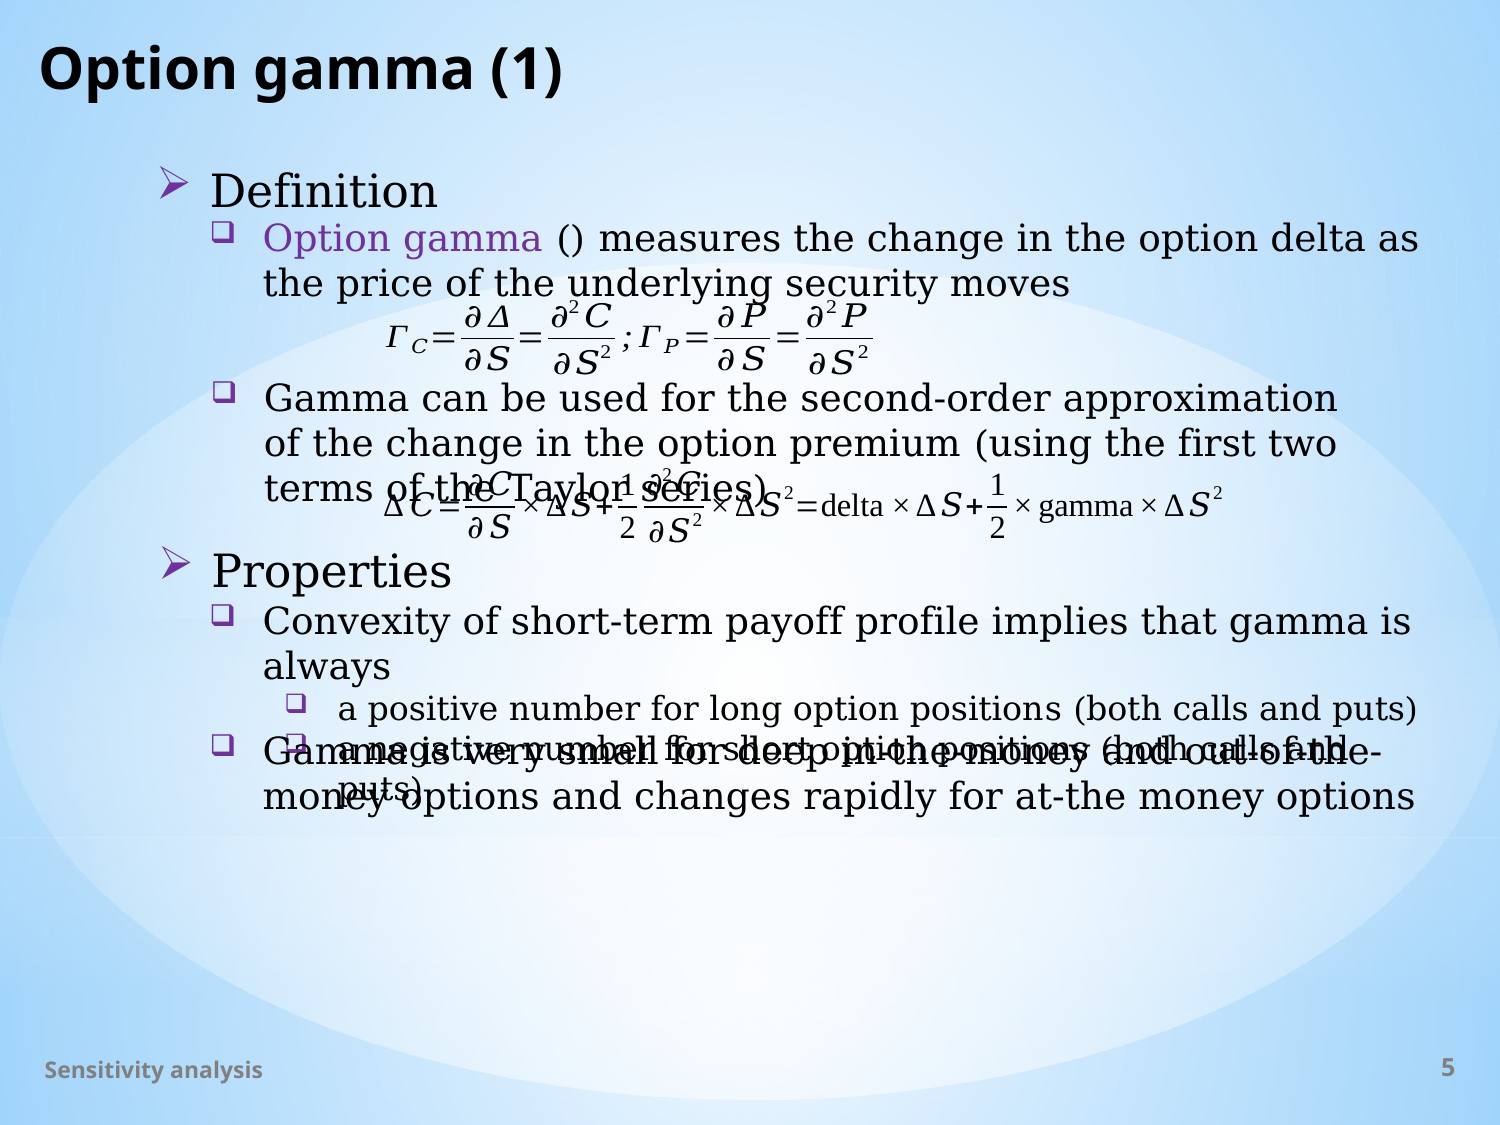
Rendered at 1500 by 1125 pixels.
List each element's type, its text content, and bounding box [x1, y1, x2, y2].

title Option gamma (1) [23, 23, 629, 130]
text_box Gamma can be used for the second-order approximation of the change in the option premium (using the first two terms of the Taylor series) [196, 366, 1401, 517]
footer Sensitivity analysis [29, 1039, 573, 1099]
slide_number 5 [1175, 1039, 1471, 1099]
text_box Properties [143, 534, 514, 604]
text_box Gamma is very small for deep in-the-money and out-of-the-money options and changes rapidly for at-the money options [194, 719, 1477, 825]
text_box Definition [141, 153, 762, 224]
text_box Convexity of short-term payoff profile implies that gamma is always a positive number for long option positions (both calls and puts) a negative number for short option positions (both calls and puts) [194, 589, 1459, 719]
